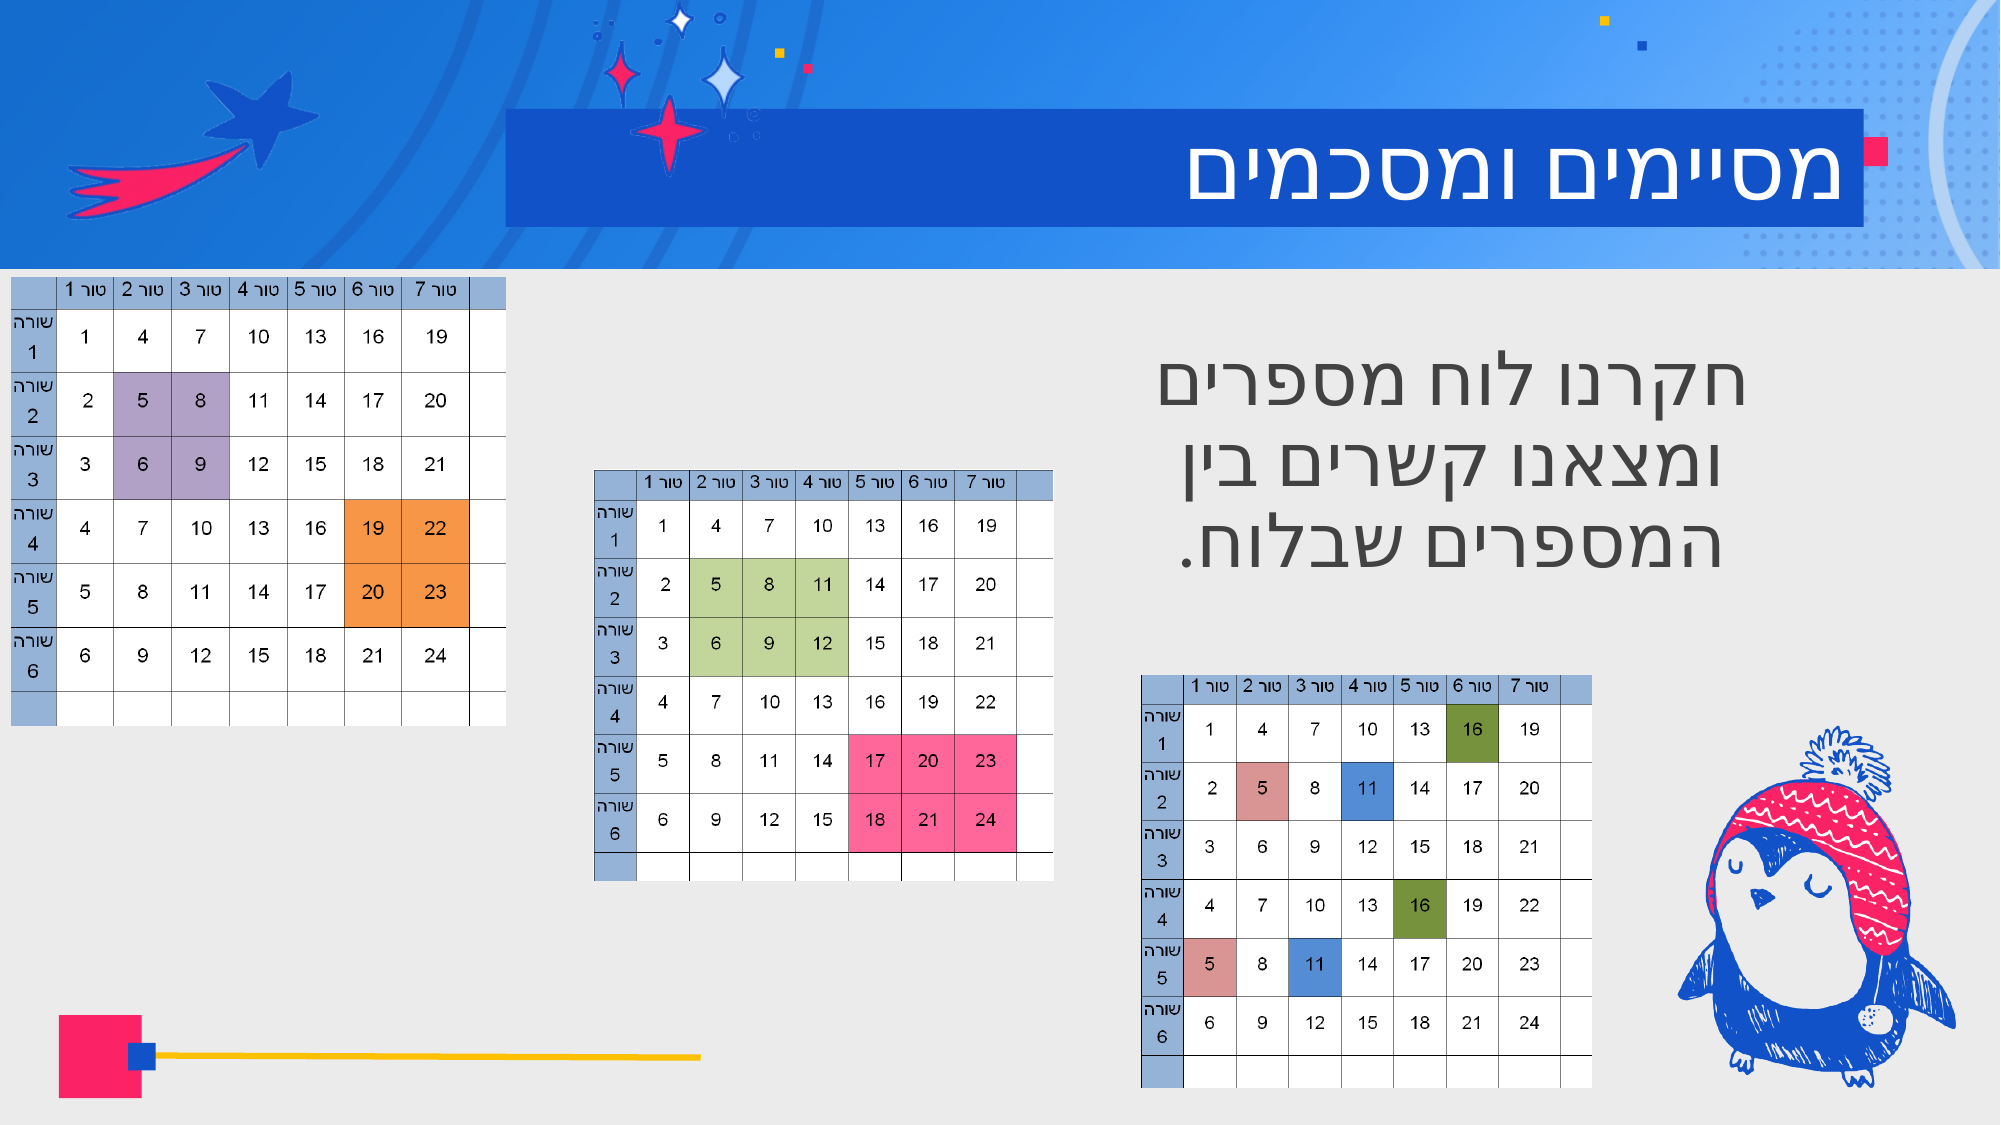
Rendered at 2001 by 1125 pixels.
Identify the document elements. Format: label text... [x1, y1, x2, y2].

picture [0, 0, 2000, 726]
title מסיימים ומסכמים [505, 108, 1864, 227]
picture [1141, 675, 1592, 1088]
picture [1677, 725, 1956, 1088]
list חקרנו לוח מספרים ומצאנו קשרים בין המספרים שבלוח. [1060, 333, 1845, 965]
picture [593, 469, 1054, 882]
